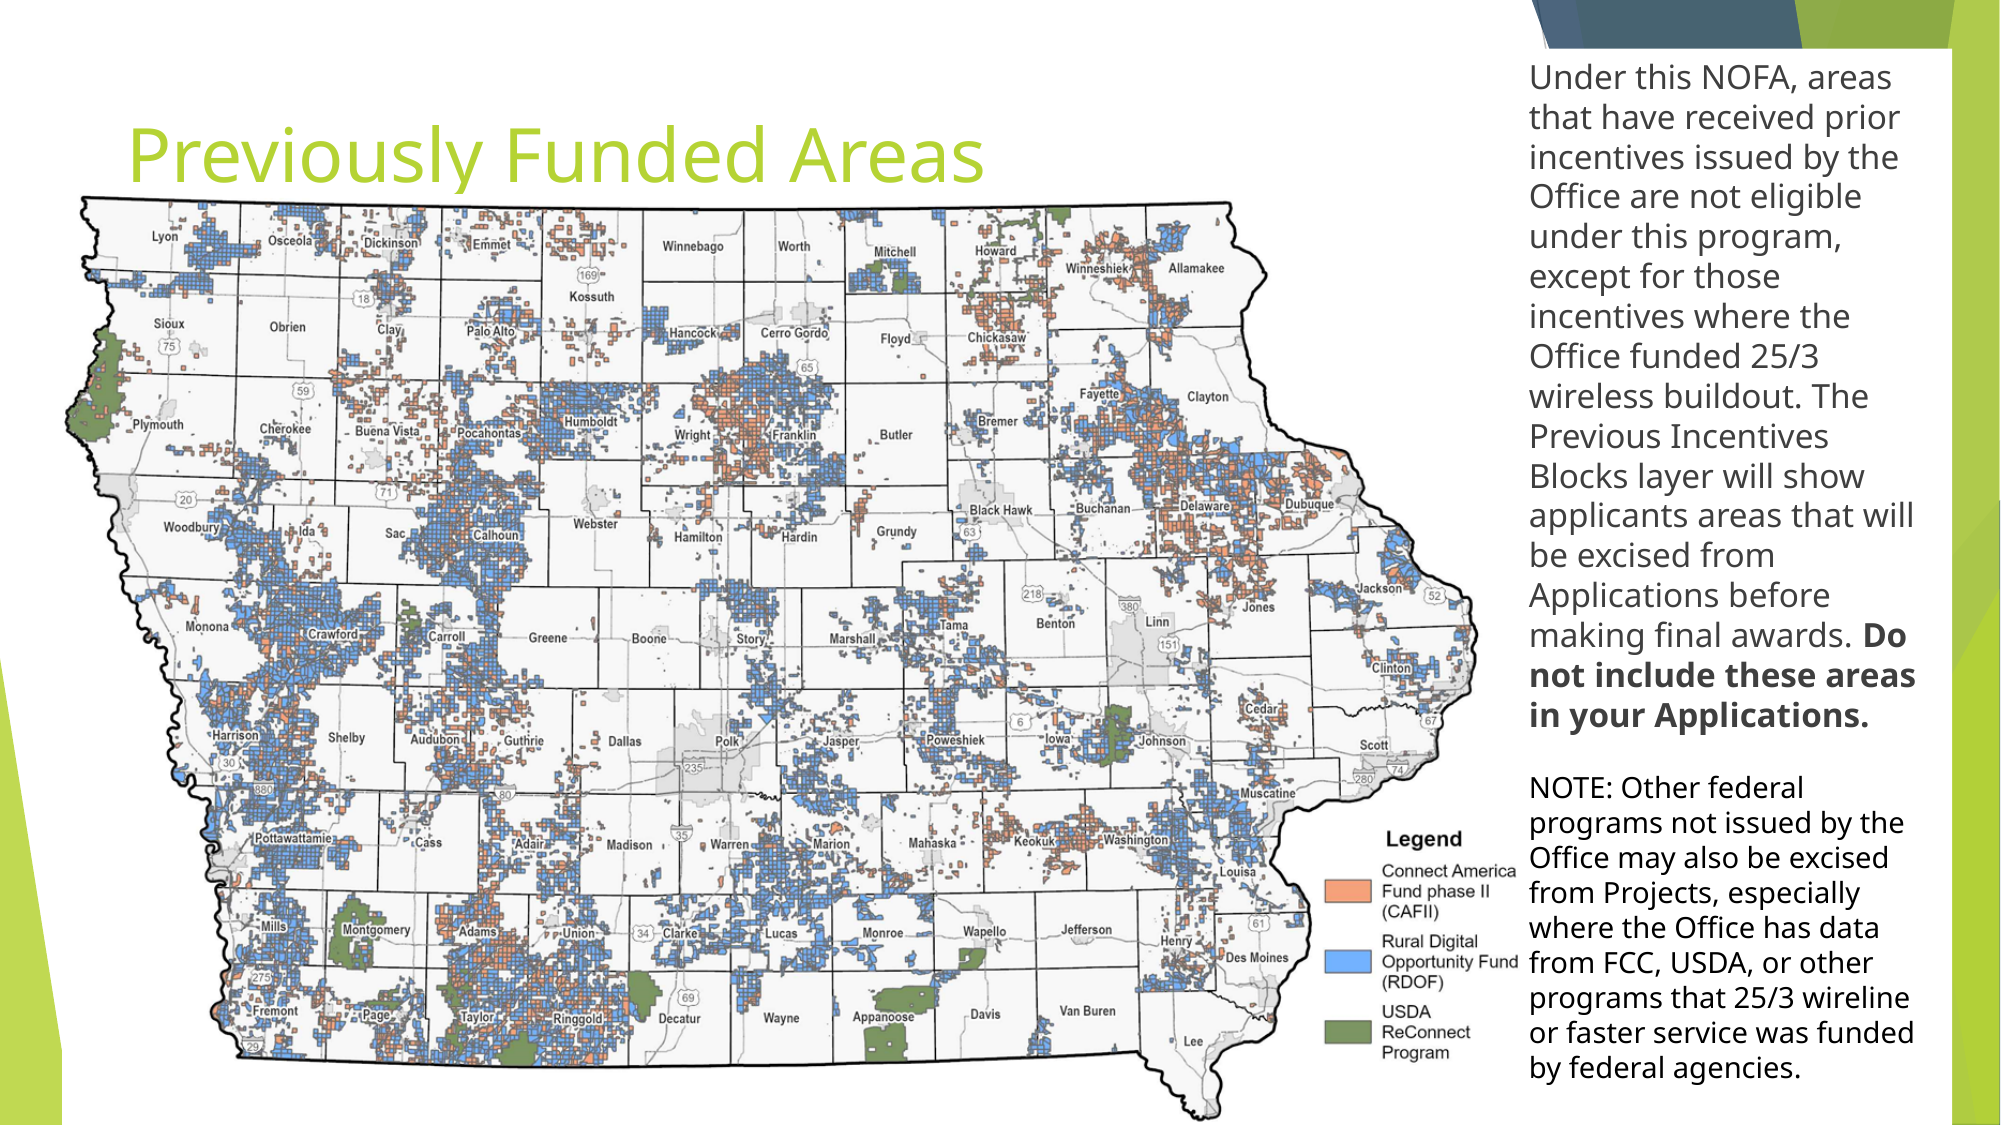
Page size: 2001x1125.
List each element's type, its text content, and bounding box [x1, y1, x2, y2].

picture [62, 194, 1522, 1125]
list Under this NOFA, areas that have received prior incentives issued by the Office are not eligible under this program, except for those incentives where the Office funded 25/3 wireless buildout. The Previous Incentives Blocks layer will show applicants areas that will be excised from Applications before making final awards. Do not include these areas in your Applications. NOTE: Other federal programs not issued by the Office may also be excised from Projects, especially where the Office has data from FCC, USDA, or other programs that 25/3 wireline or faster service was funded by federal agencies. [1514, 48, 1953, 1125]
title Previously Funded Areas [111, 99, 1514, 193]
